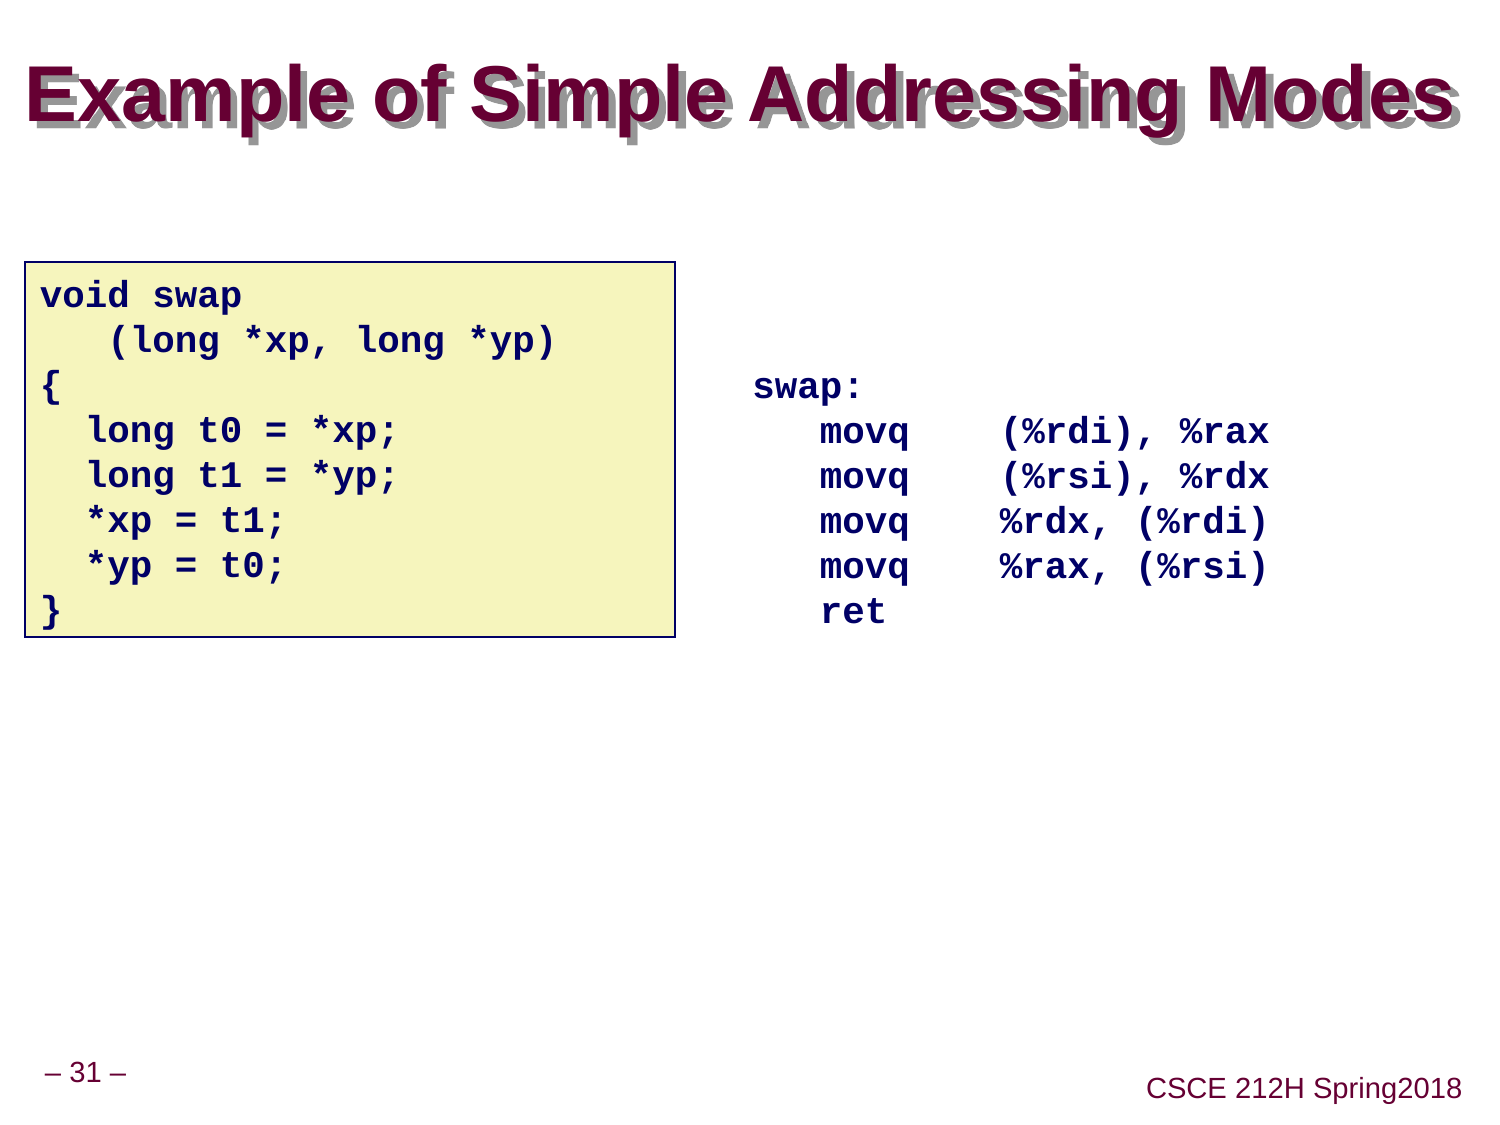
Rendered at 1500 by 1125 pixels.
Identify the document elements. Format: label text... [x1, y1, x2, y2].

text_box void swap (long *xp, long *yp) { long t0 = *xp; long t1 = *yp; *xp = t1; *yp = t0; } [24, 262, 675, 637]
text_box swap: movq (%rdi), %rax movq (%rsi), %rdx movq %rdx, (%rdi) movq %rax, (%rsi) ret [737, 353, 1425, 638]
title Example of Simple Addressing Modes [24, 50, 1463, 144]
